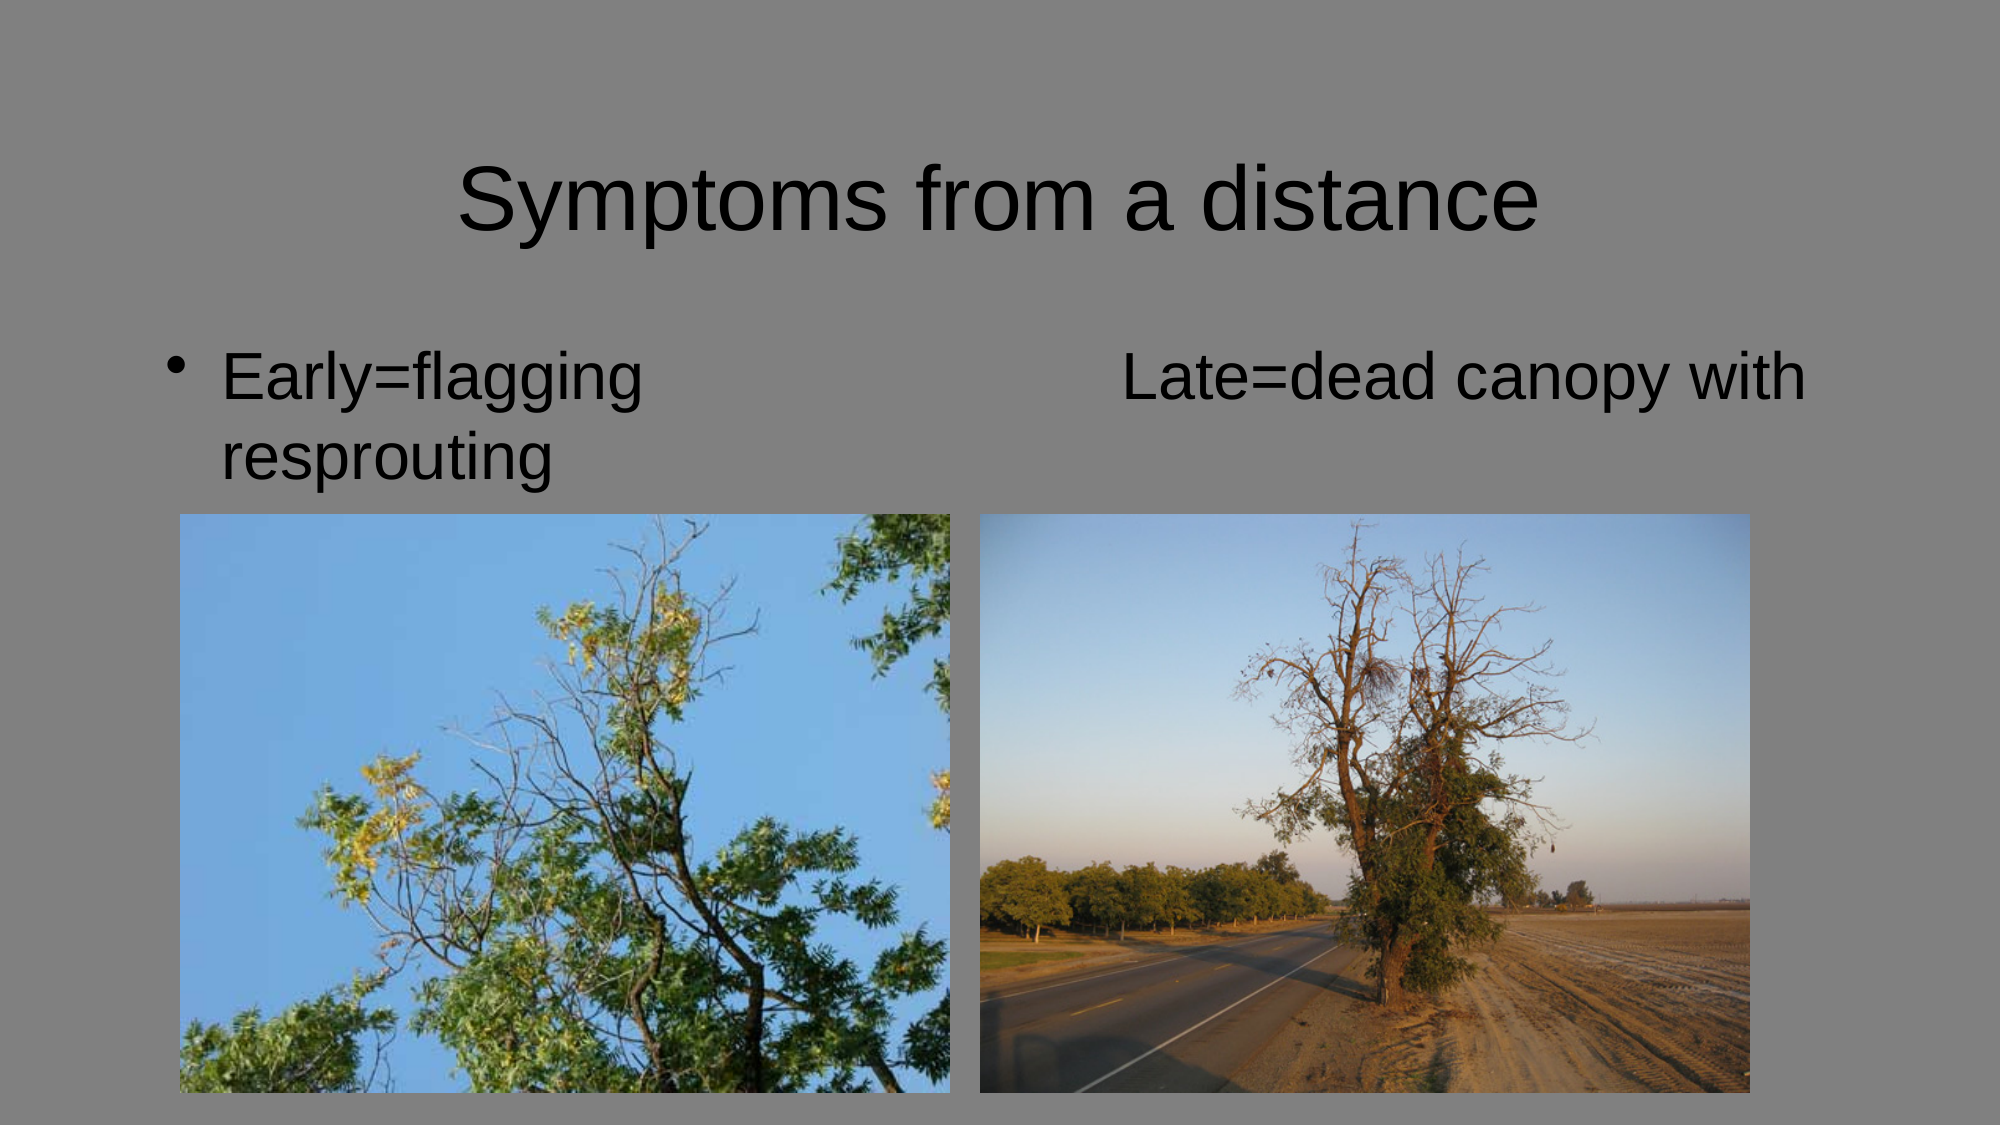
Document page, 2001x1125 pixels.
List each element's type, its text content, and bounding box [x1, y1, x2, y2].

picture [180, 514, 950, 1093]
title Symptoms from a distance [149, 99, 1851, 288]
picture [979, 514, 1751, 1093]
list Early=flagging Late=dead canopy with resprouting [149, 324, 1851, 1001]
